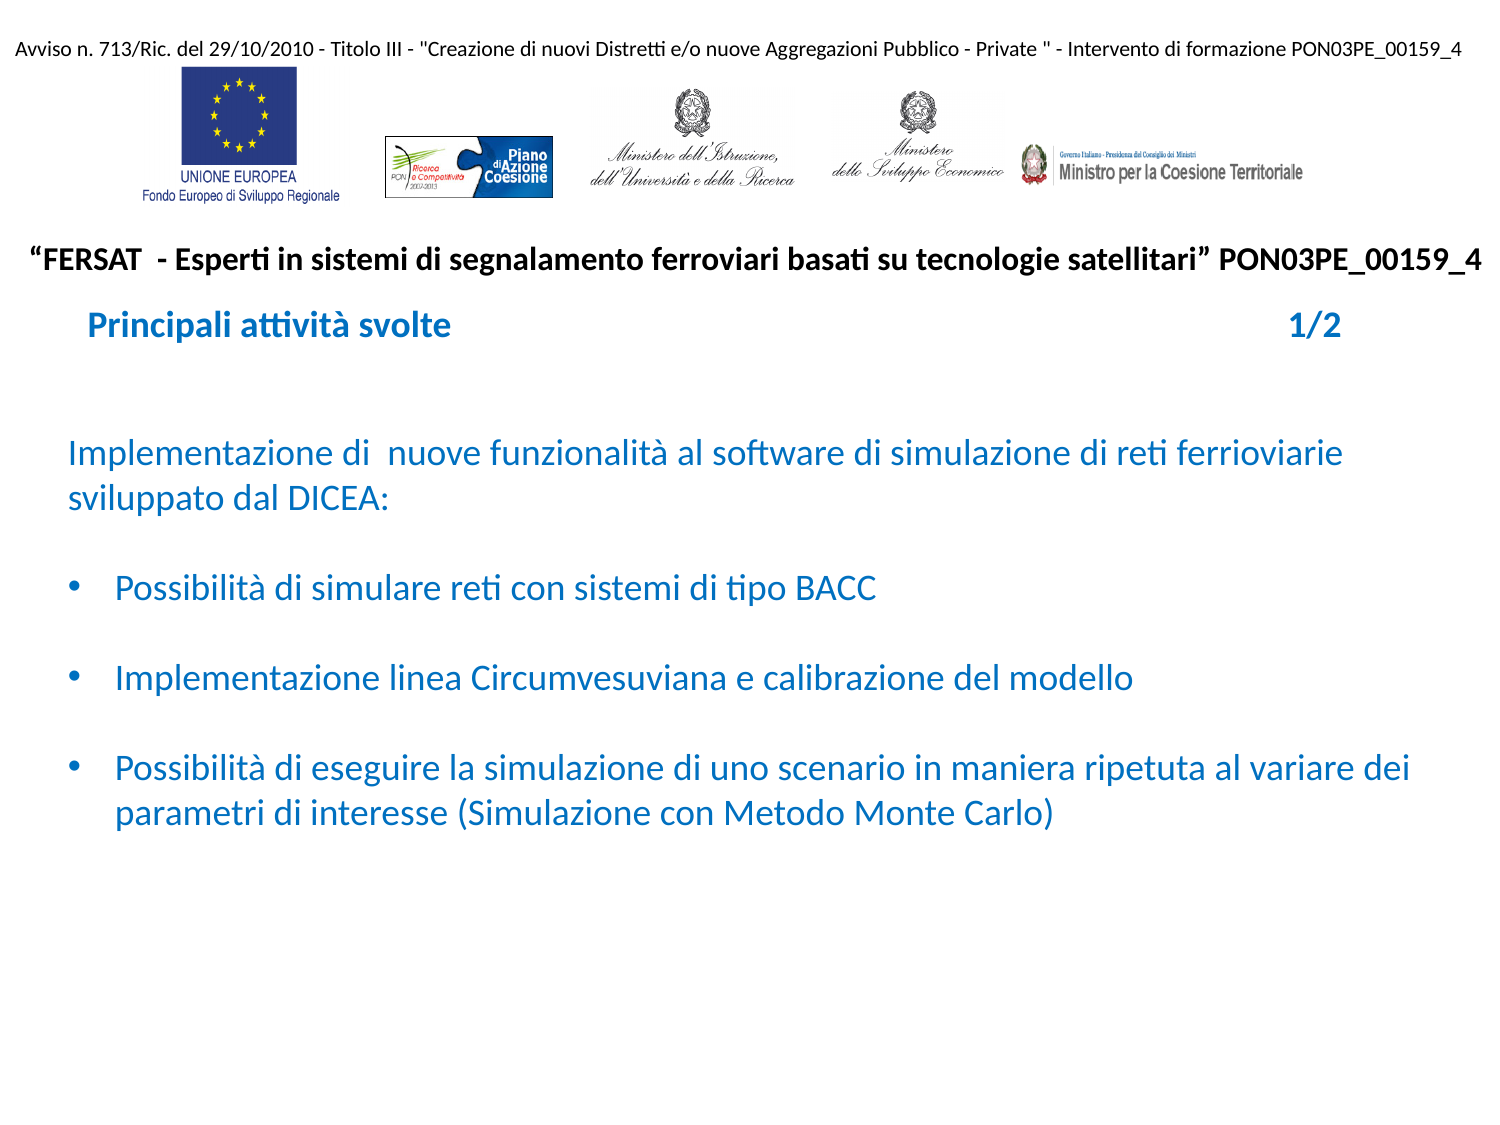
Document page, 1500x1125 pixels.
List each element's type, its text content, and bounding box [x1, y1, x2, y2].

picture [589, 87, 795, 187]
text_box Principali attività svolte 1/2 [53, 292, 1376, 353]
text_box “FERSAT - Esperti in sistemi di segnalamento ferroviari basati su tecnologie satellitari” PON03PE_00159_4 [13, 139, 1500, 320]
picture [138, 66, 351, 207]
picture [385, 135, 553, 198]
picture [1018, 140, 1306, 190]
text_box Implementazione di nuove funzionalità al software di simulazione di reti ferrioviarie sviluppato dal DICEA: Possibilità di simulare reti con sistemi di tipo BACC Implementazione linea Circumvesuviana e calibrazione del modello Possibilità di eseguire la simulazione di uno scenario in maniera ripetuta al variare dei parametri di interesse (Simulazione con Metodo Monte Carlo) [53, 420, 1436, 886]
picture [830, 90, 1005, 182]
text_box Avviso n. 713/Ric. del 29/10/2010 - Titolo III - "Creazione di nuovi Distretti e/o nuove Aggregazioni Pubblico - Private " - Intervento di formazione PON03PE_00159_4 [0, 26, 1500, 108]
